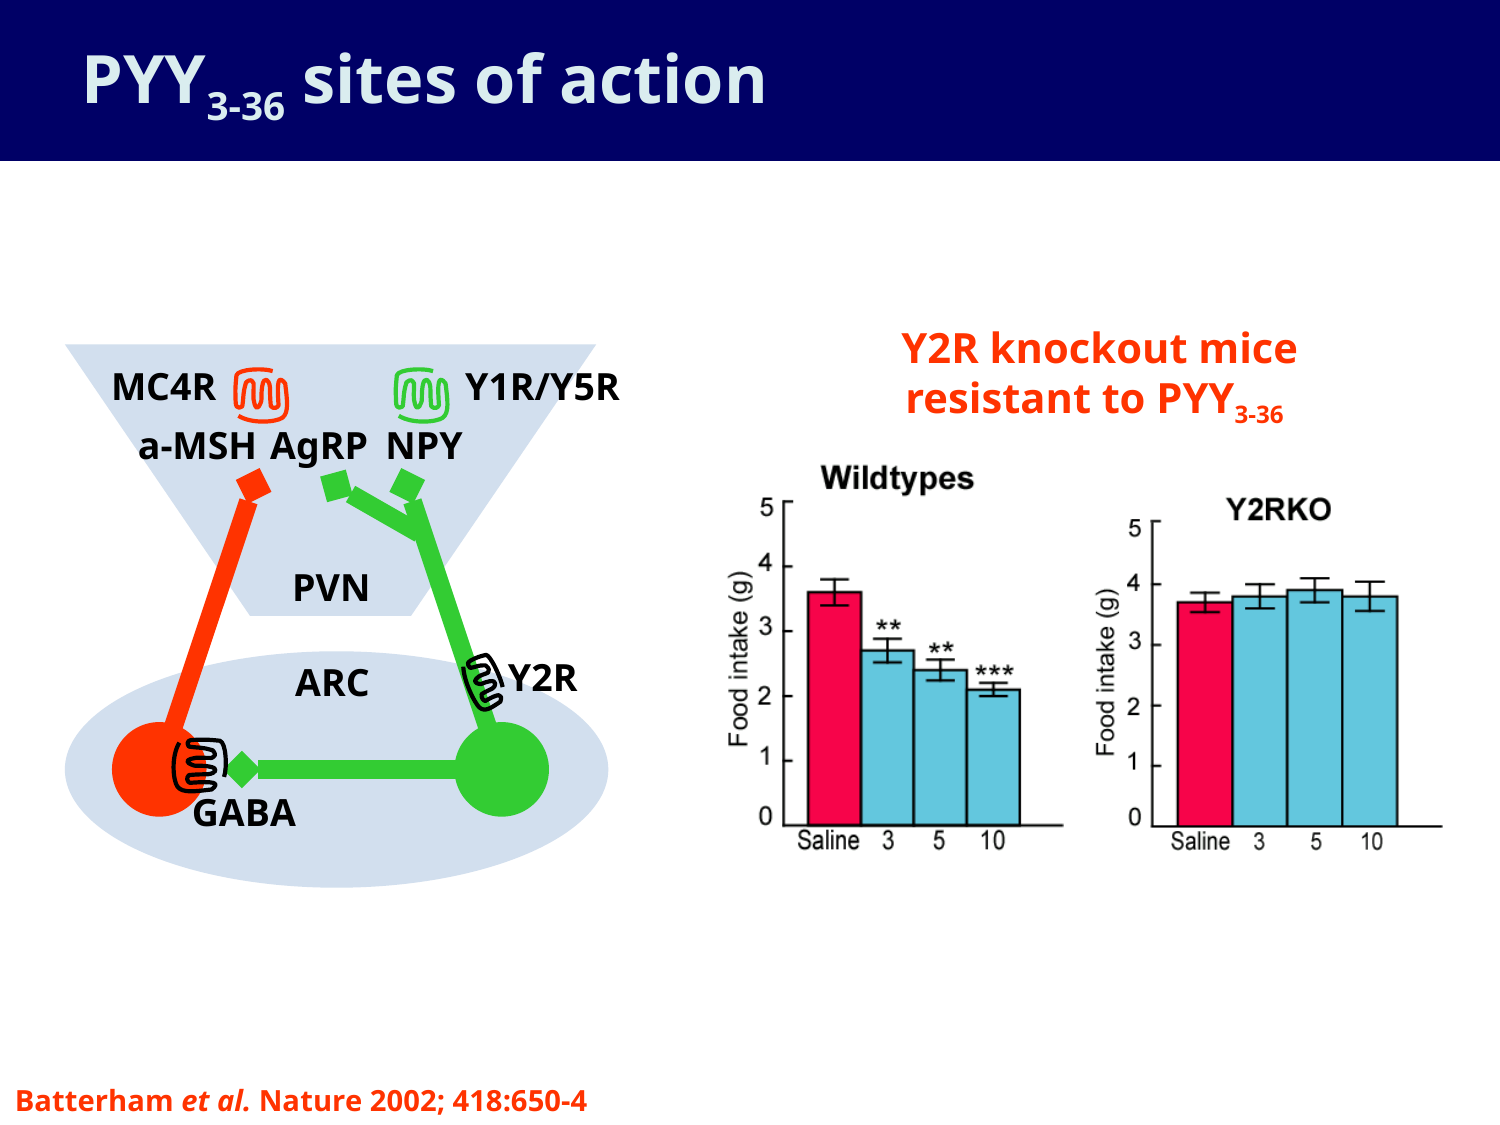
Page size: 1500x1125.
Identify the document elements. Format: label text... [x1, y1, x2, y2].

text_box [714, 442, 1452, 866]
text_box [0, 0, 1500, 161]
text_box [64, 344, 644, 888]
text_box Y2R knockout mice resistant to PYY3-36 [853, 314, 1346, 436]
text_box PYY3-36 sites of action [66, 29, 783, 136]
text_box Batterham et al. Nature 2002; 418:650-4 [0, 1074, 709, 1125]
